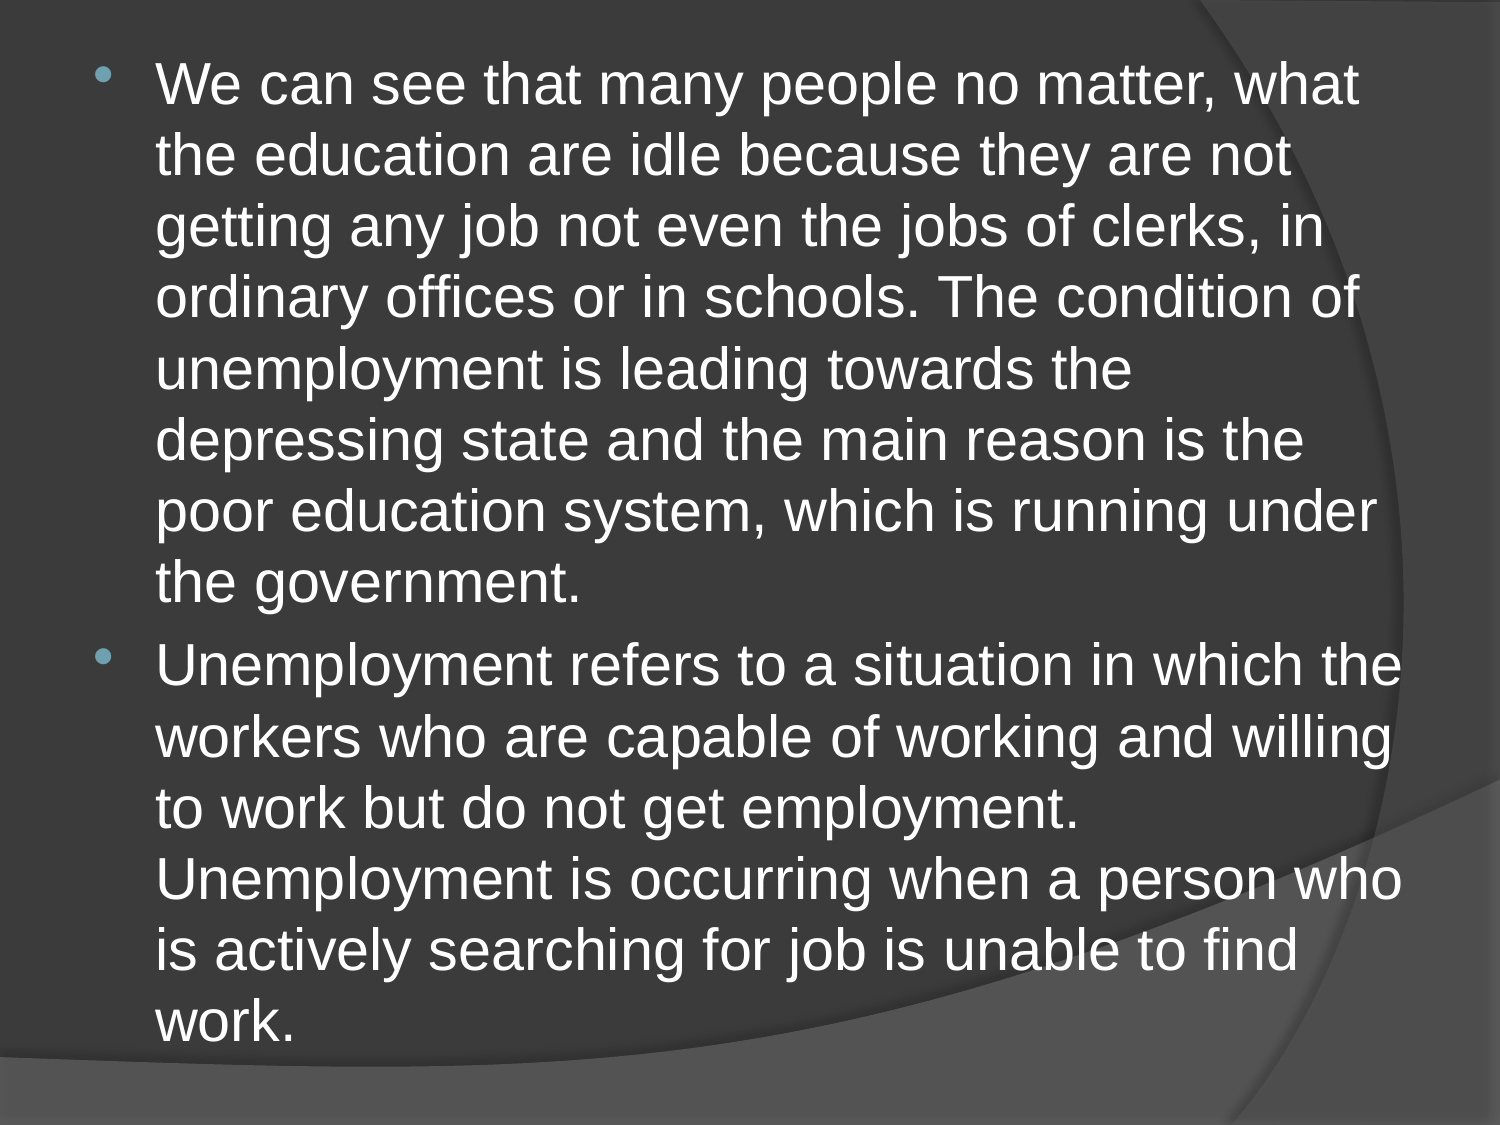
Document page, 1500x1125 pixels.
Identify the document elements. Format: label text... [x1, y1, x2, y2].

list We can see that many people no matter, what the education are idle because they are not getting any job not even the jobs of clerks, in ordinary offices or in schools. The condition of unemployment is leading towards the depressing state and the main reason is the poor education system, which is running under the government. Unemployment refers to a situation in which the workers who are capable of working and willing to work but do not get employment. Unemployment is occurring when a person who is actively searching for job is unable to find work. [75, 37, 1425, 1063]
